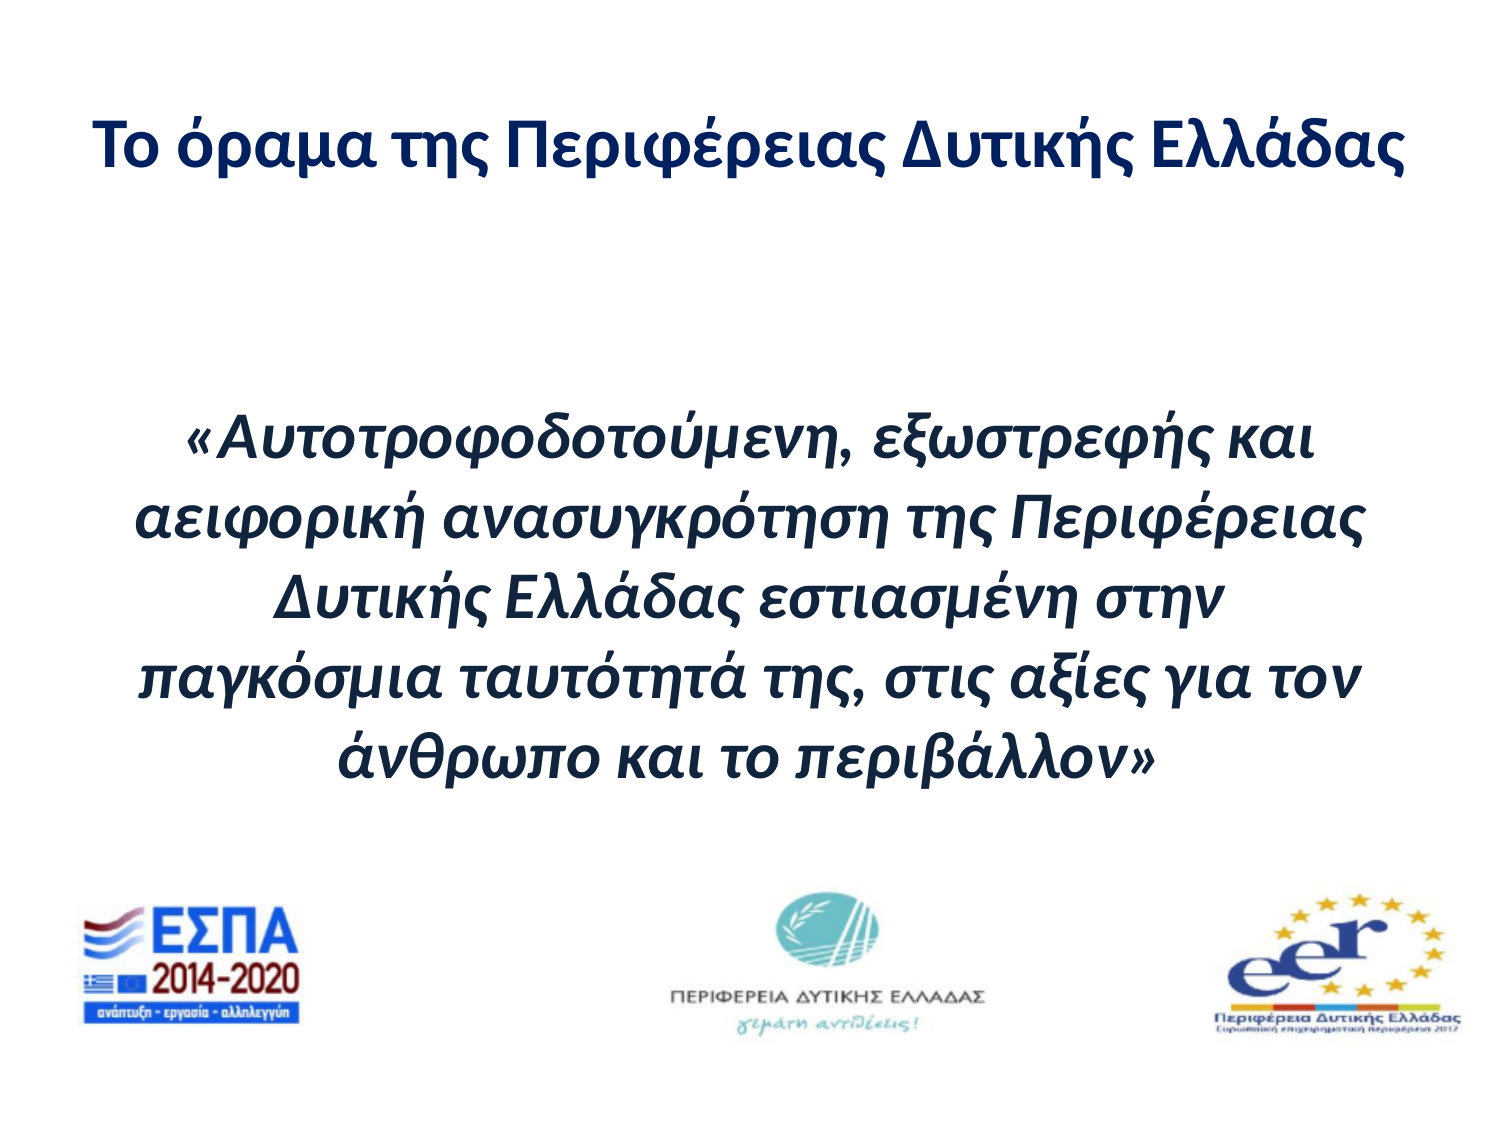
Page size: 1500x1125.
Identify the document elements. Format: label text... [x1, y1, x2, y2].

picture [76, 881, 1481, 1060]
list «Αυτοτροφοδοτούμενη, εξωστρεφής και αειφορική ανασυγκρότηση της Περιφέρειας Δυτικής Ελλάδας εστιασμένη στην παγκόσμια ταυτότητά της, στις αξίες για τον άνθρωπο και το περιβάλλον» [100, 290, 1400, 825]
title Το όραμα της Περιφέρειας Δυτικής Ελλάδας [75, 45, 1425, 233]
